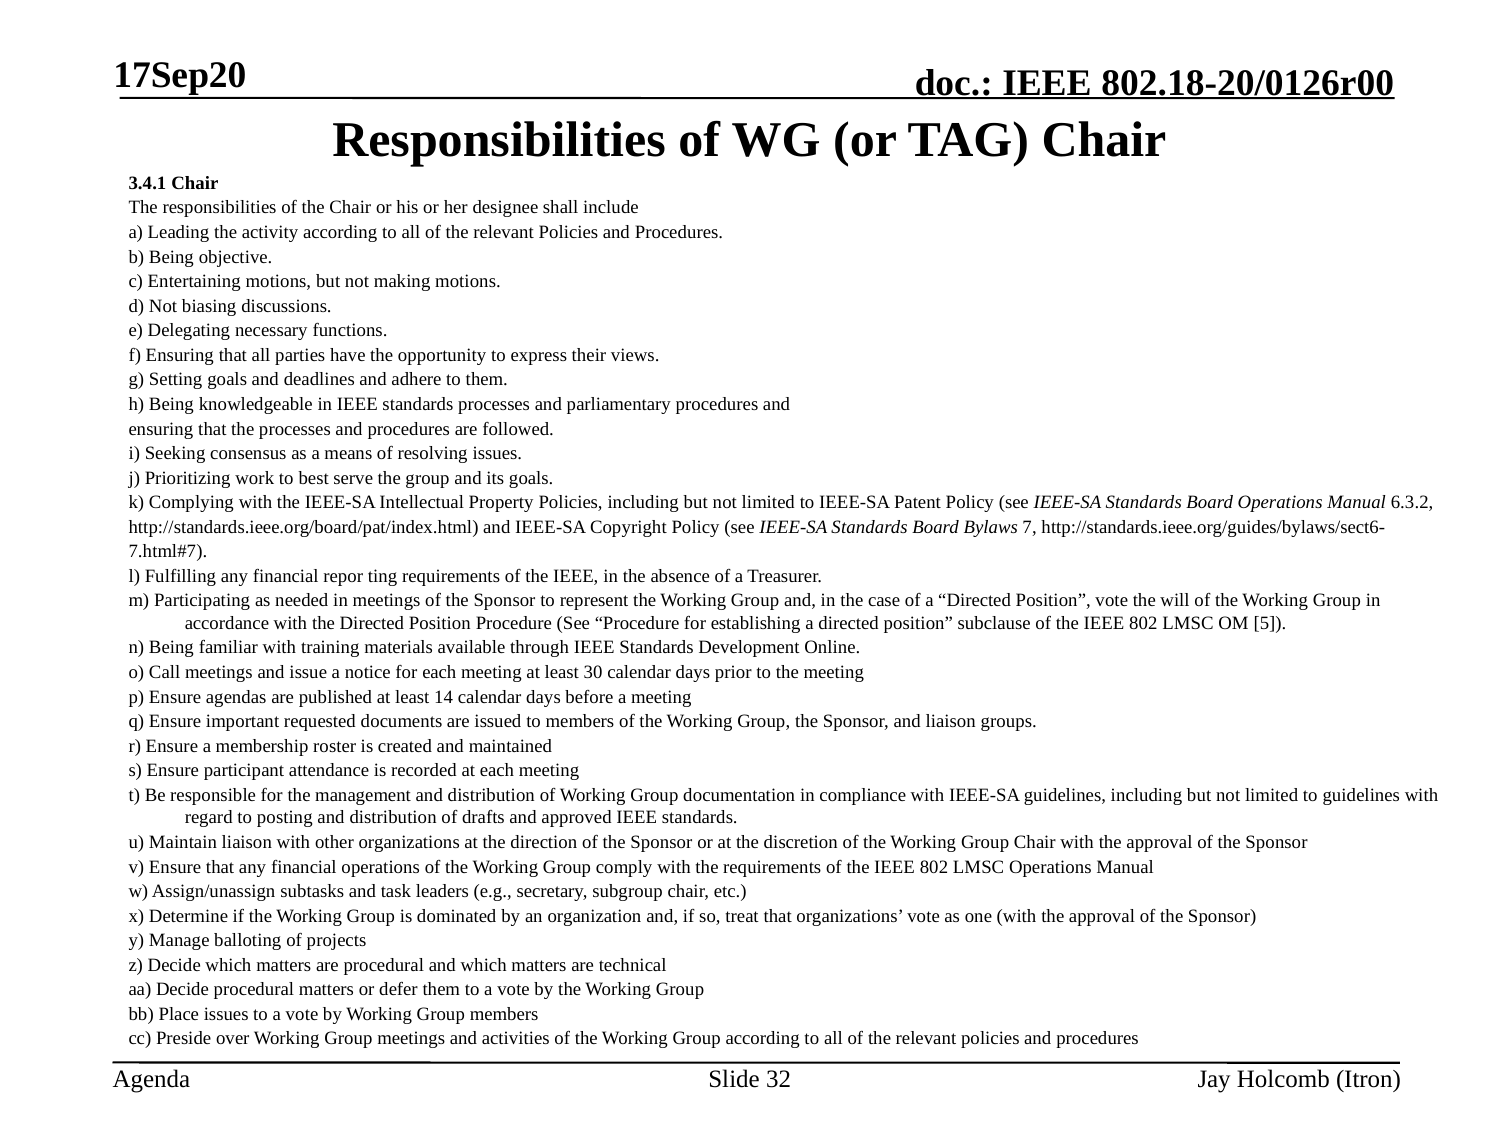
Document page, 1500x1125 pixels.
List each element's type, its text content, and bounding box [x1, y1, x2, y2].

footer Jay Holcomb (Itron) [878, 1061, 1402, 1093]
list 3.4.1 Chair The responsibilities of the Chair or his or her designee shall include a) Leading the activity according to all of the relevant Policies and Procedures. b) Being objective. c) Entertaining motions, but not making motions. d) Not biasing discussions. e) Delegating necessary functions. f) Ensuring that all parties have the opportunity to express their views. g) Setting goals and deadlines and adhere to them. h) Being knowledgeable in IEEE standards processes and parliamentary procedures and ensuring that the processes and procedures are followed. i) Seeking consensus as a means of resolving issues. j) Prioritizing work to best serve the group and its goals. k) Complying with the IEEE-SA Intellectual Property Policies, including but not limited to IEEE-SA Patent Policy (see IEEE-SA Standards Board Operations Manual 6.3.2, http://standards.ieee.org/board/pat/index.html) and IEEE-SA Copyright Policy (see IEEE-SA Standards Board Bylaws 7, http://standards.ieee.org/guides/bylaws/sect6- 7.html#7). l) Fulfilling any financial repor ting requirements of the IEEE, in the absence of a Treasurer. m) Participating as needed in meetings of the Sponsor to represent the Working Group and, in the case of a “Directed Position”, vote the will of the Working Group in accordance with the Directed Position Procedure (See “Procedure for establishing a directed position” subclause of the IEEE 802 LMSC OM [5]). n) Being familiar with training materials available through IEEE Standards Development Online. o) Call meetings and issue a notice for each meeting at least 30 calendar days prior to the meeting p) Ensure agendas are published at least 14 calendar days before a meeting q) Ensure important requested documents are issued to members of the Working Group, the Sponsor, and liaison groups. r) Ensure a membership roster is created and maintained s) Ensure participant attendance is recorded at each meeting t) Be responsible for the management and distribution of Working Group documentation in compliance with IEEE-SA guidelines, including but not limited to guidelines with regard to posting and distribution of drafts and approved IEEE standards. u) Maintain liaison with other organizations at the direction of the Sponsor or at the discretion of the Working Group Chair with the approval of the Sponsor v) Ensure that any financial operations of the Working Group comply with the requirements of the IEEE 802 LMSC Operations Manual w) Assign/unassign subtasks and task leaders (e.g., secretary, subgroup chair, etc.) x) Determine if the Working Group is dominated by an organization and, if so, treat that organizations’ vote as one (with the approval of the Sponsor) y) Manage balloting of projects z) Decide which matters are procedural and which matters are technical aa) Decide procedural matters or defer them to a vote by the Working Group bb) Place issues to a vote by Working Group members cc) Preside over Working Group meetings and activities of the Working Group according to all of the relevant policies and procedures [113, 162, 1475, 838]
slide_number Slide 32 [699, 1061, 800, 1123]
title Responsibilities of WG (or TAG) Chair [112, 94, 1388, 179]
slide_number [113, 49, 476, 94]
